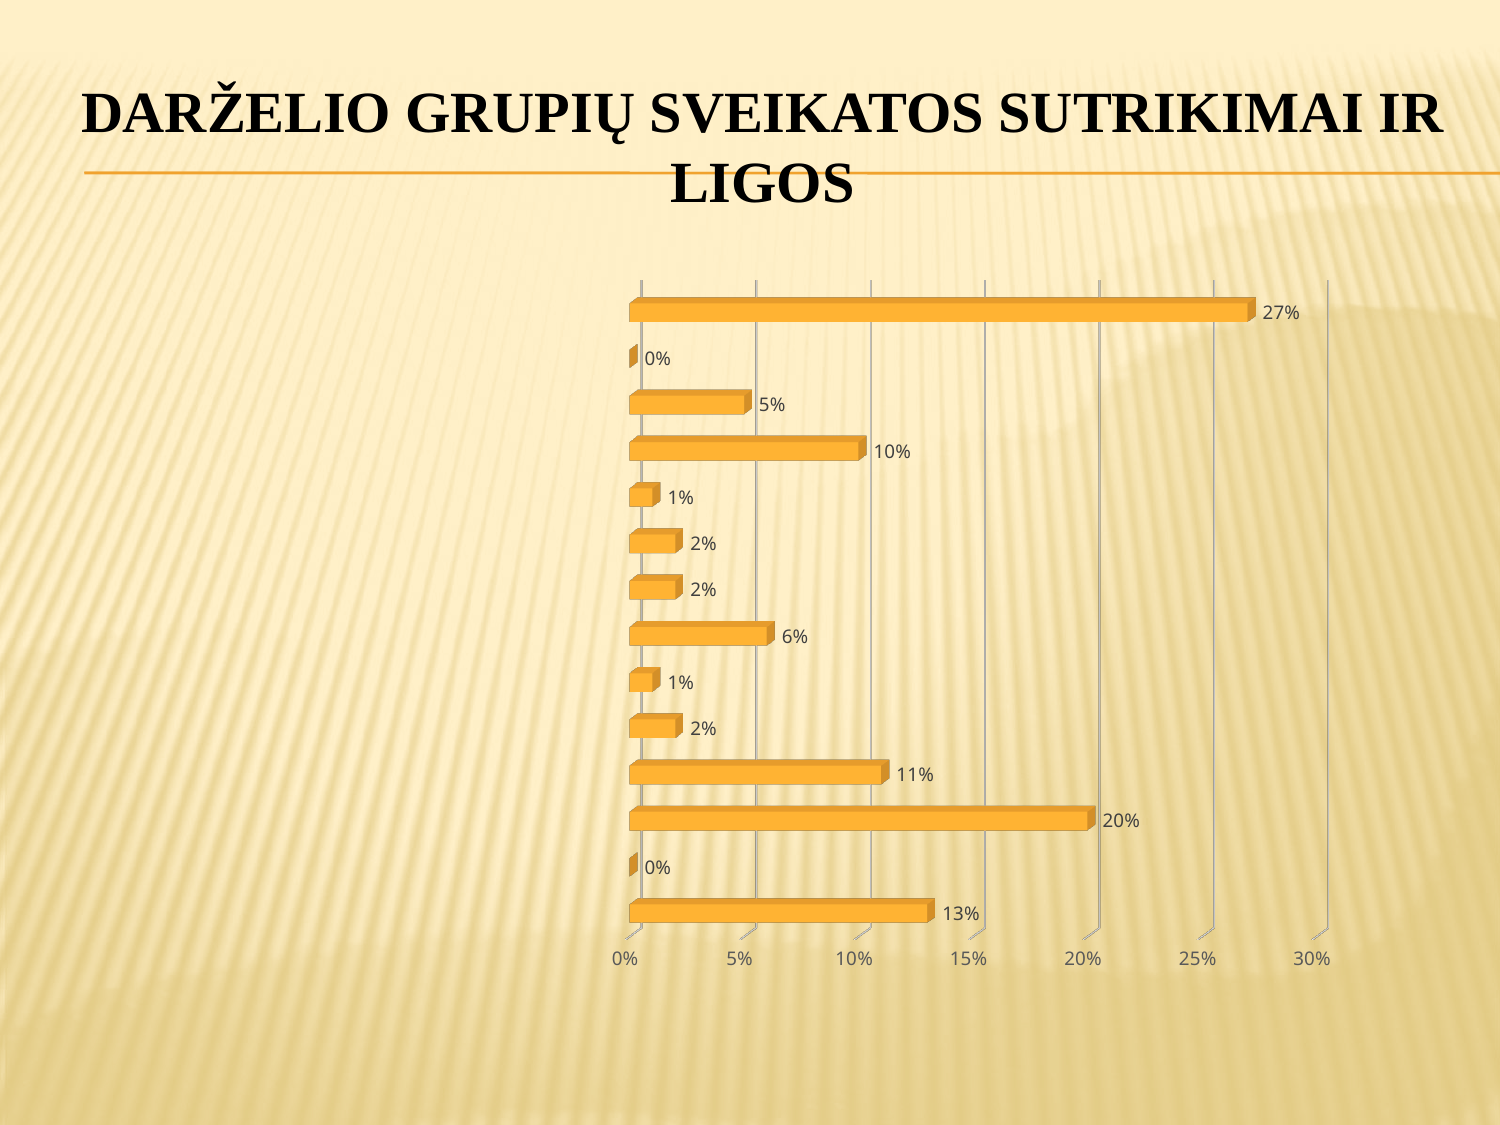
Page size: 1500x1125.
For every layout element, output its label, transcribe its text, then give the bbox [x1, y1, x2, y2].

chart [49, 254, 1476, 998]
title darželio grupių sveikatos sutrikimai ir ligos [50, 75, 1475, 213]
